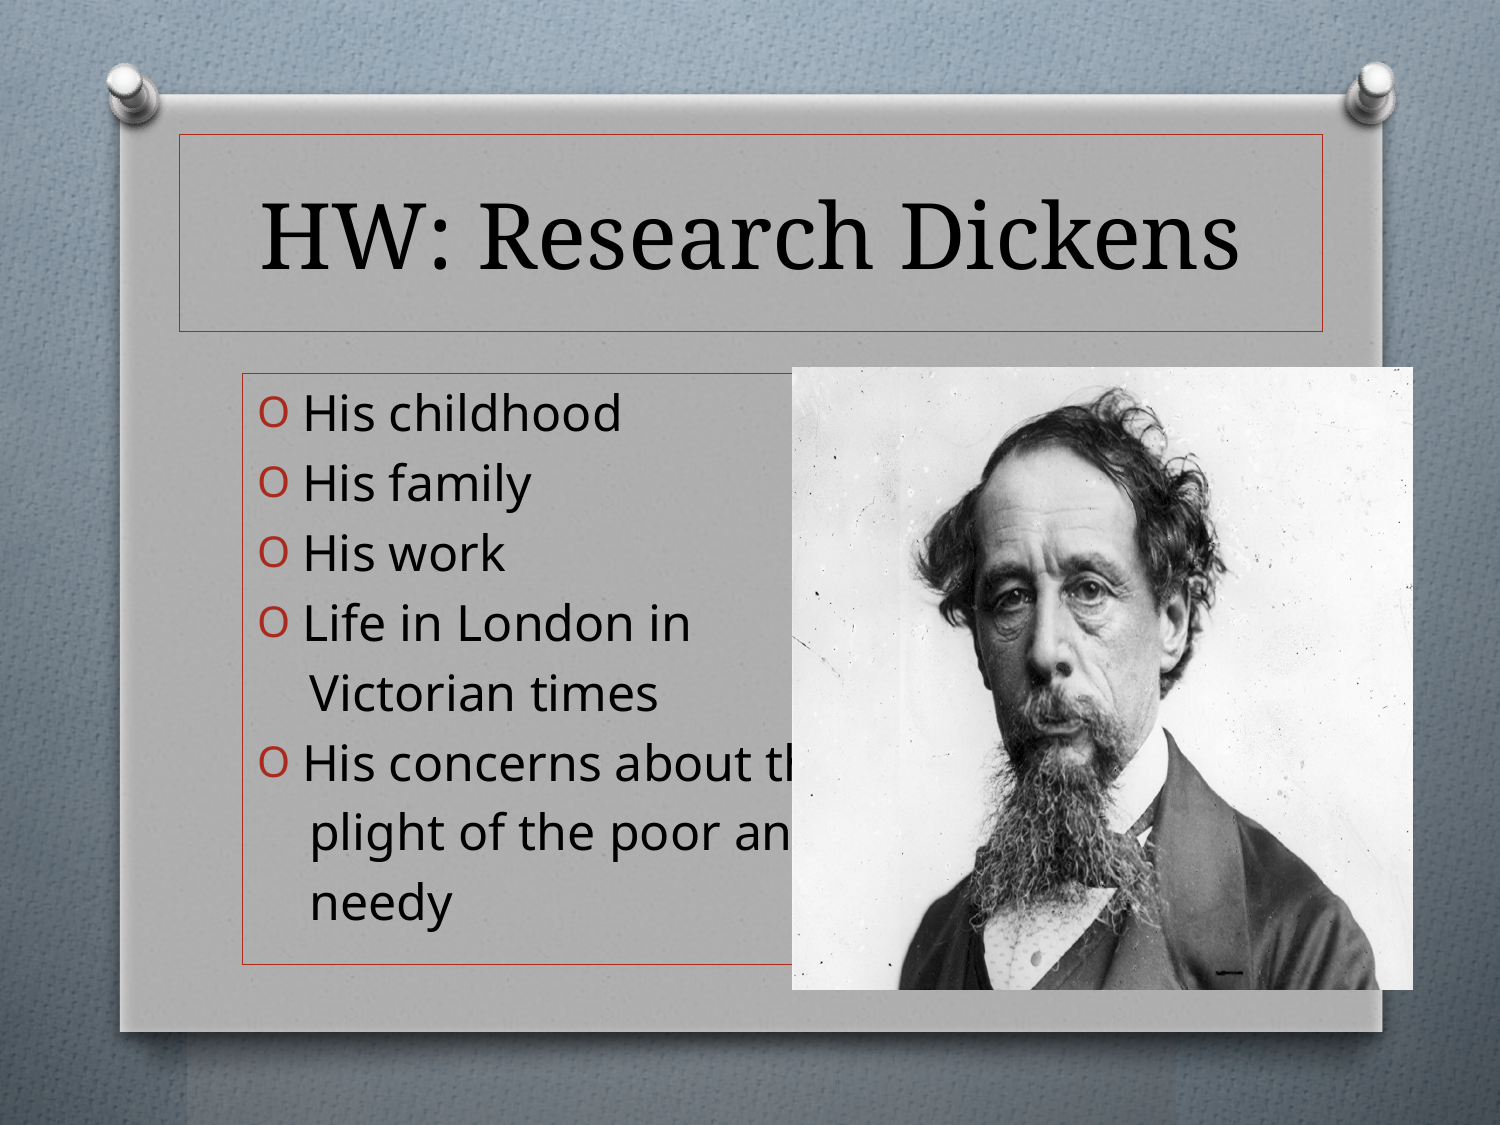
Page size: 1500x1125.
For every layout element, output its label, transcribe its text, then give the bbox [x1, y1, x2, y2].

picture [792, 367, 1414, 990]
picture [1317, 35, 1439, 156]
title HW: Research Dickens [179, 134, 1323, 332]
picture [75, 29, 198, 153]
list His childhood His family His work Life in London in Victorian times His concerns about the plight of the poor and needy [242, 373, 789, 965]
